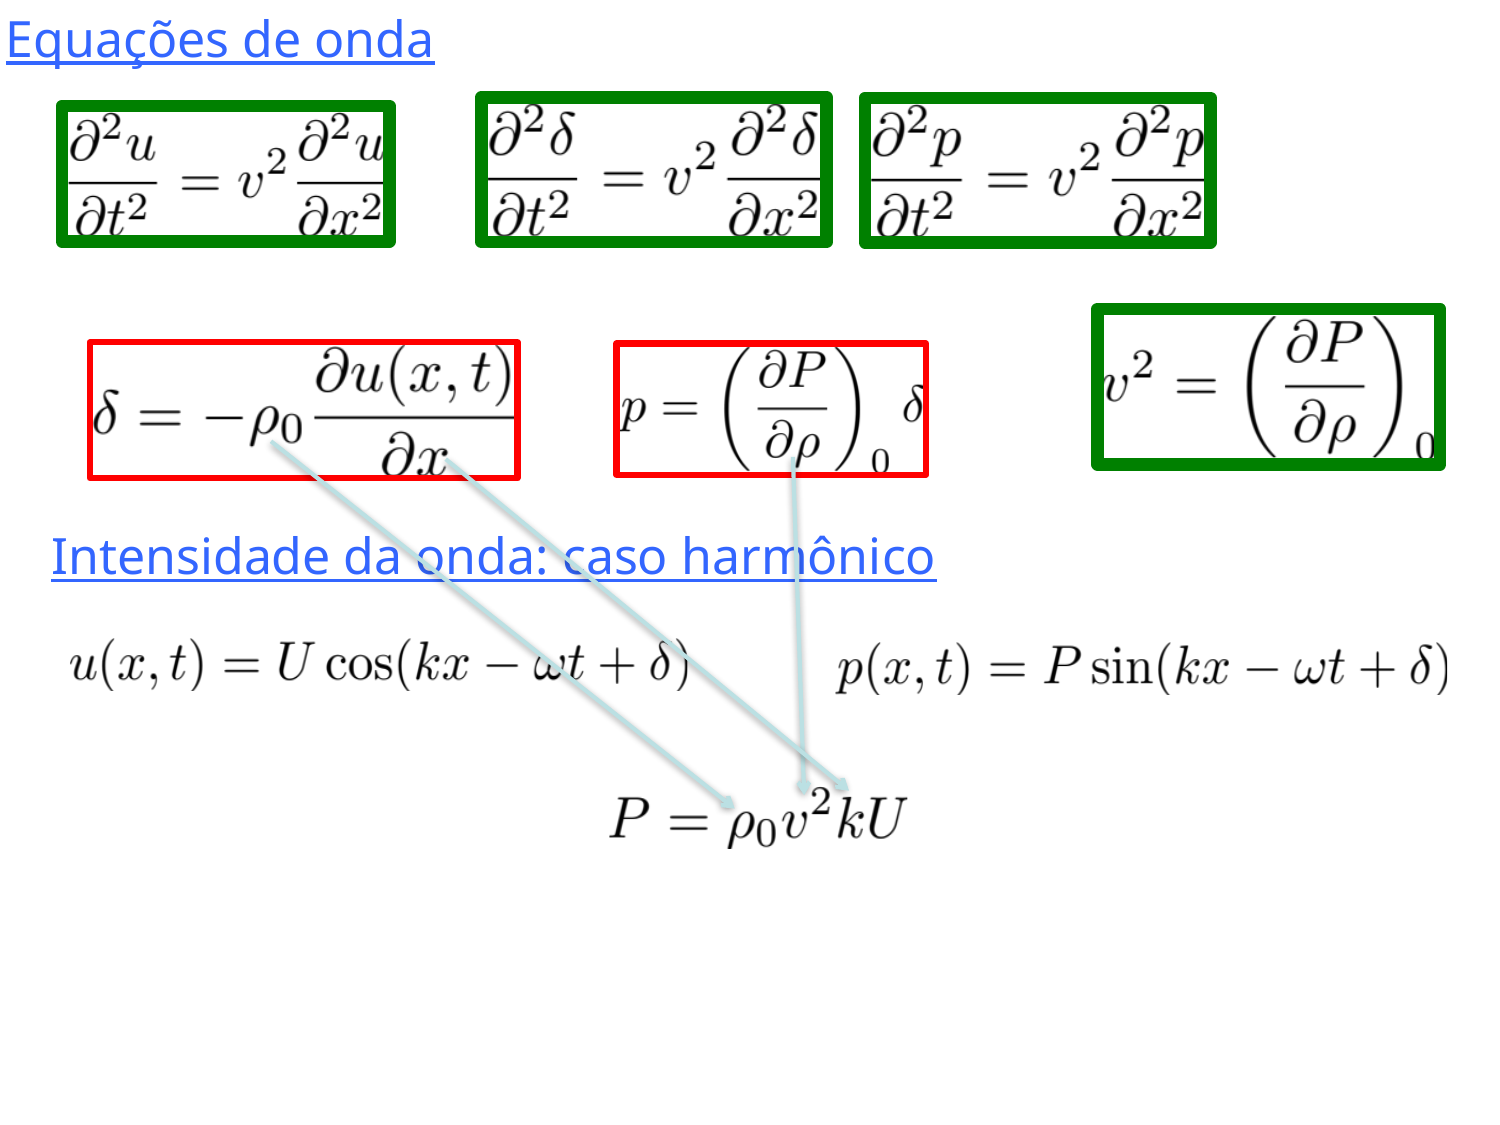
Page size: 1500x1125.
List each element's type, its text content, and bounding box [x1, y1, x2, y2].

picture [1103, 315, 1435, 459]
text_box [854, 517, 942, 639]
picture [609, 785, 908, 849]
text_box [270, 440, 850, 809]
text_box Equações de onda [0, 0, 450, 75]
picture [92, 345, 515, 476]
picture [619, 346, 924, 472]
picture [487, 103, 821, 236]
picture [850, 641, 1448, 695]
picture [871, 103, 1205, 237]
picture [68, 111, 384, 236]
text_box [46, 517, 265, 691]
